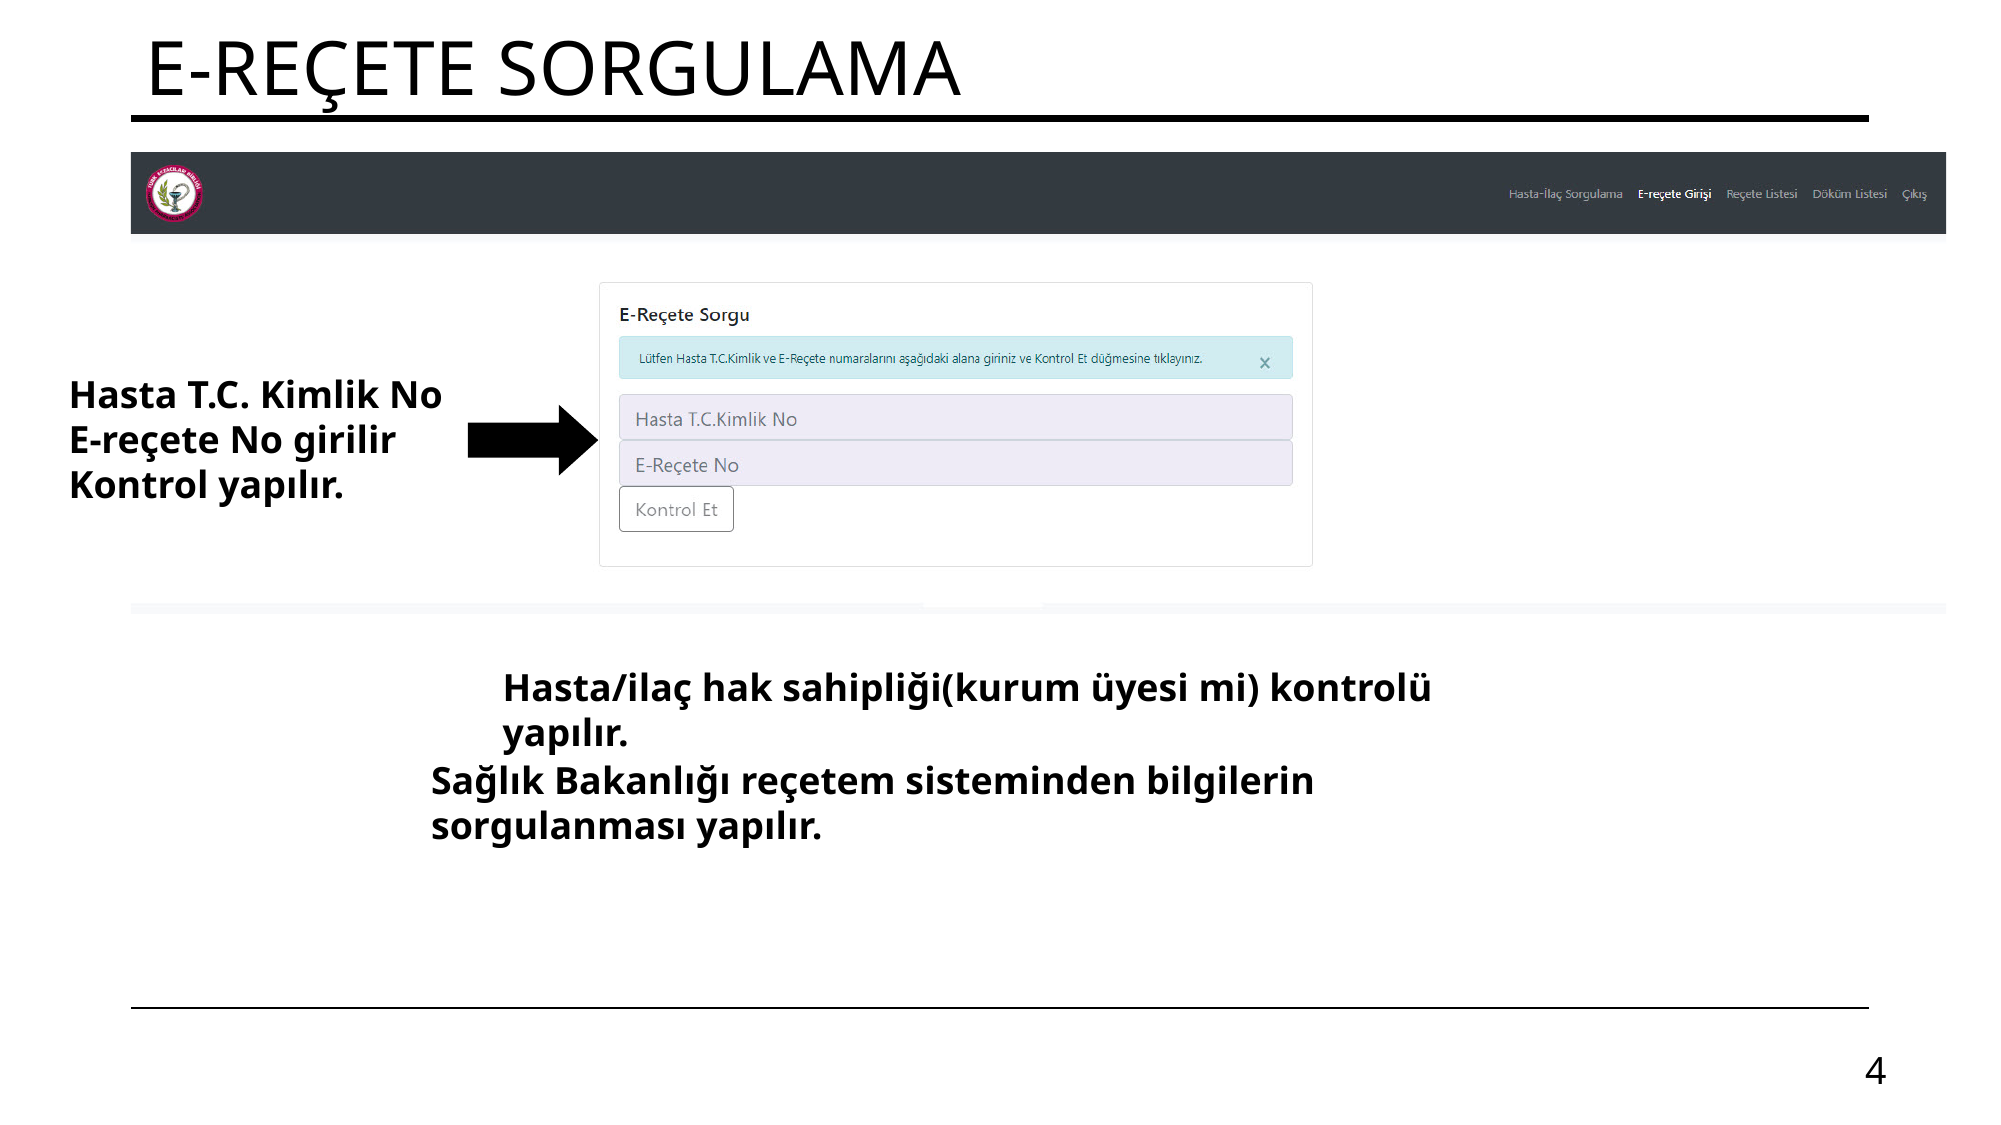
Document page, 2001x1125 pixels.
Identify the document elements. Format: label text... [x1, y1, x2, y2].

text_box Sağlık Bakanlığı reçetem sisteminden bilgilerin sorgulanması yapılır. [416, 749, 1584, 855]
slide_number 4 [1791, 1042, 1902, 1103]
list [130, 152, 1947, 614]
text_box Hasta/ilaç hak sahipliği(kurum üyesi mi) kontrolü yapılır. [488, 656, 1512, 749]
title E-Reçete sorgulama [130, 12, 1885, 119]
text_box Hasta T.C. Kimlik No E-reçete No girilir Kontrol yapılır. [53, 364, 130, 514]
